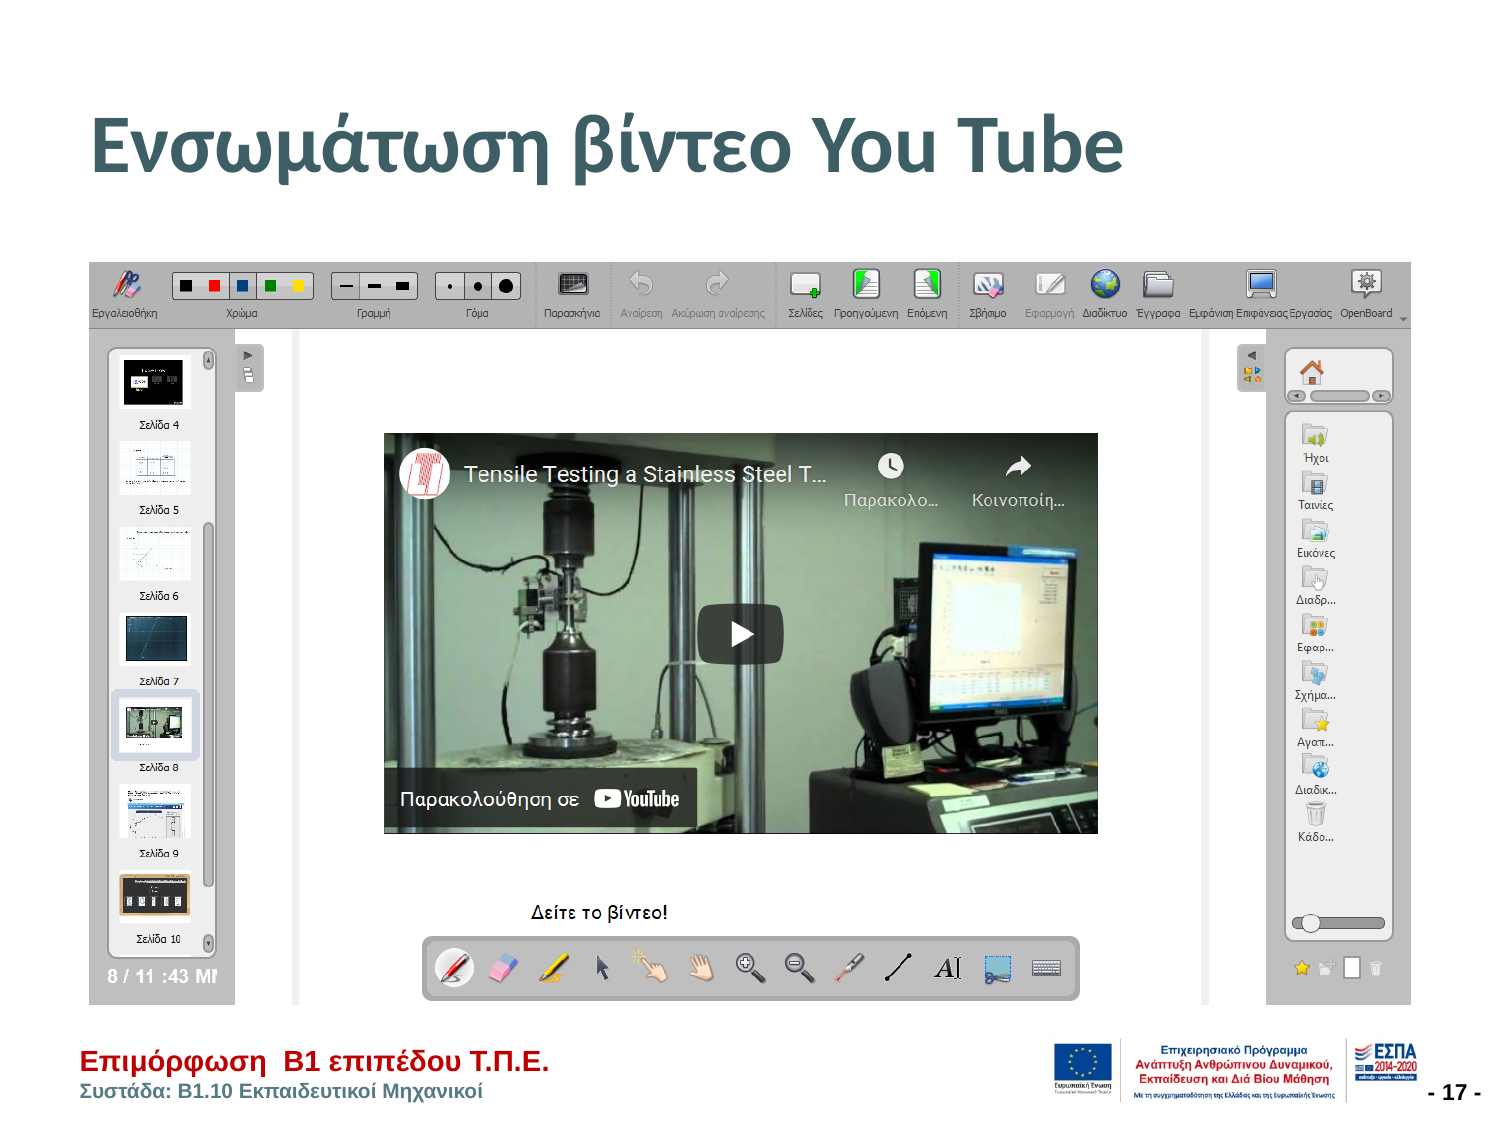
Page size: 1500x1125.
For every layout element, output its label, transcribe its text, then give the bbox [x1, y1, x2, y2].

picture [1045, 1034, 1426, 1107]
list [89, 262, 1411, 1006]
title Ενσωμάτωση βίντεο You Tube [75, 45, 1247, 233]
